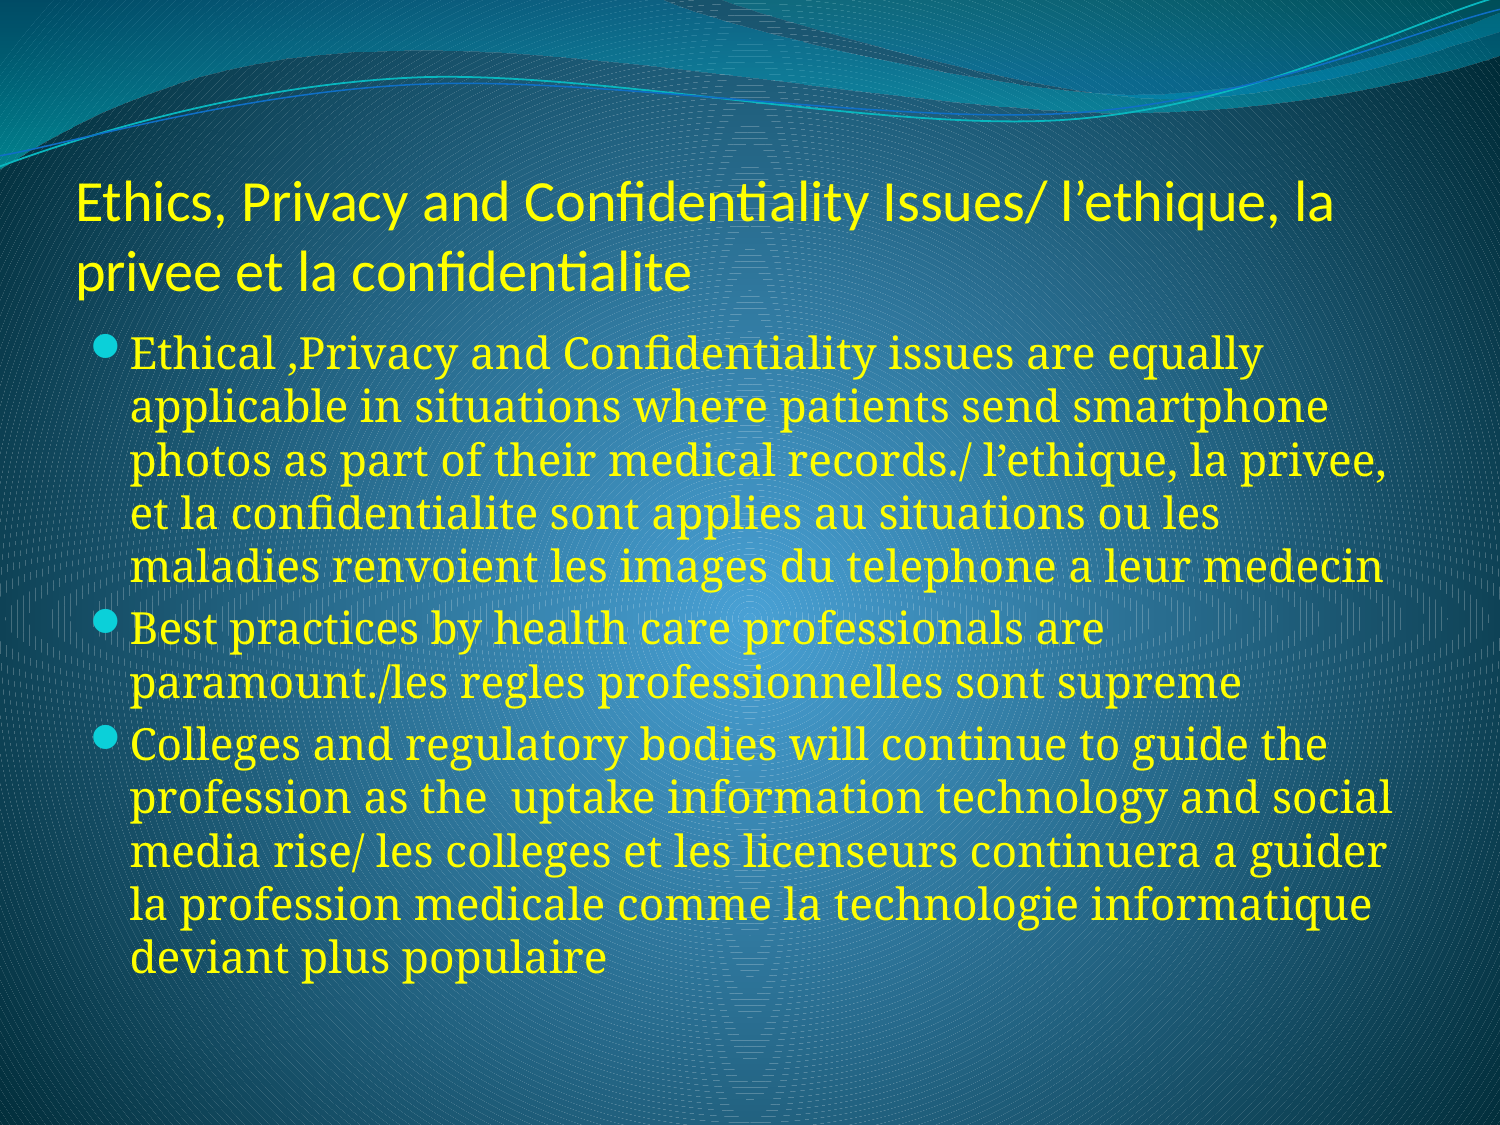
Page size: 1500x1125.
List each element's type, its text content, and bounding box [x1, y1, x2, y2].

list Ethical ,Privacy and Confidentiality issues are equally applicable in situations where patients send smartphone photos as part of their medical records./ l’ethique, la privee, et la confidentialite sont applies au situations ou les maladies renvoient les images du telephone a leur medecin Best practices by health care professionals are paramount./les regles professionnelles sont supreme Colleges and regulatory bodies will continue to guide the profession as the uptake information technology and social media rise/ les colleges et les licenseurs continuera a guider la profession medicale comme la technologie informatique deviant plus populaire [75, 317, 1425, 1038]
title Ethics, Privacy and Confidentiality Issues/ l’ethique, la privee et la confidentialite [75, 115, 1425, 303]
